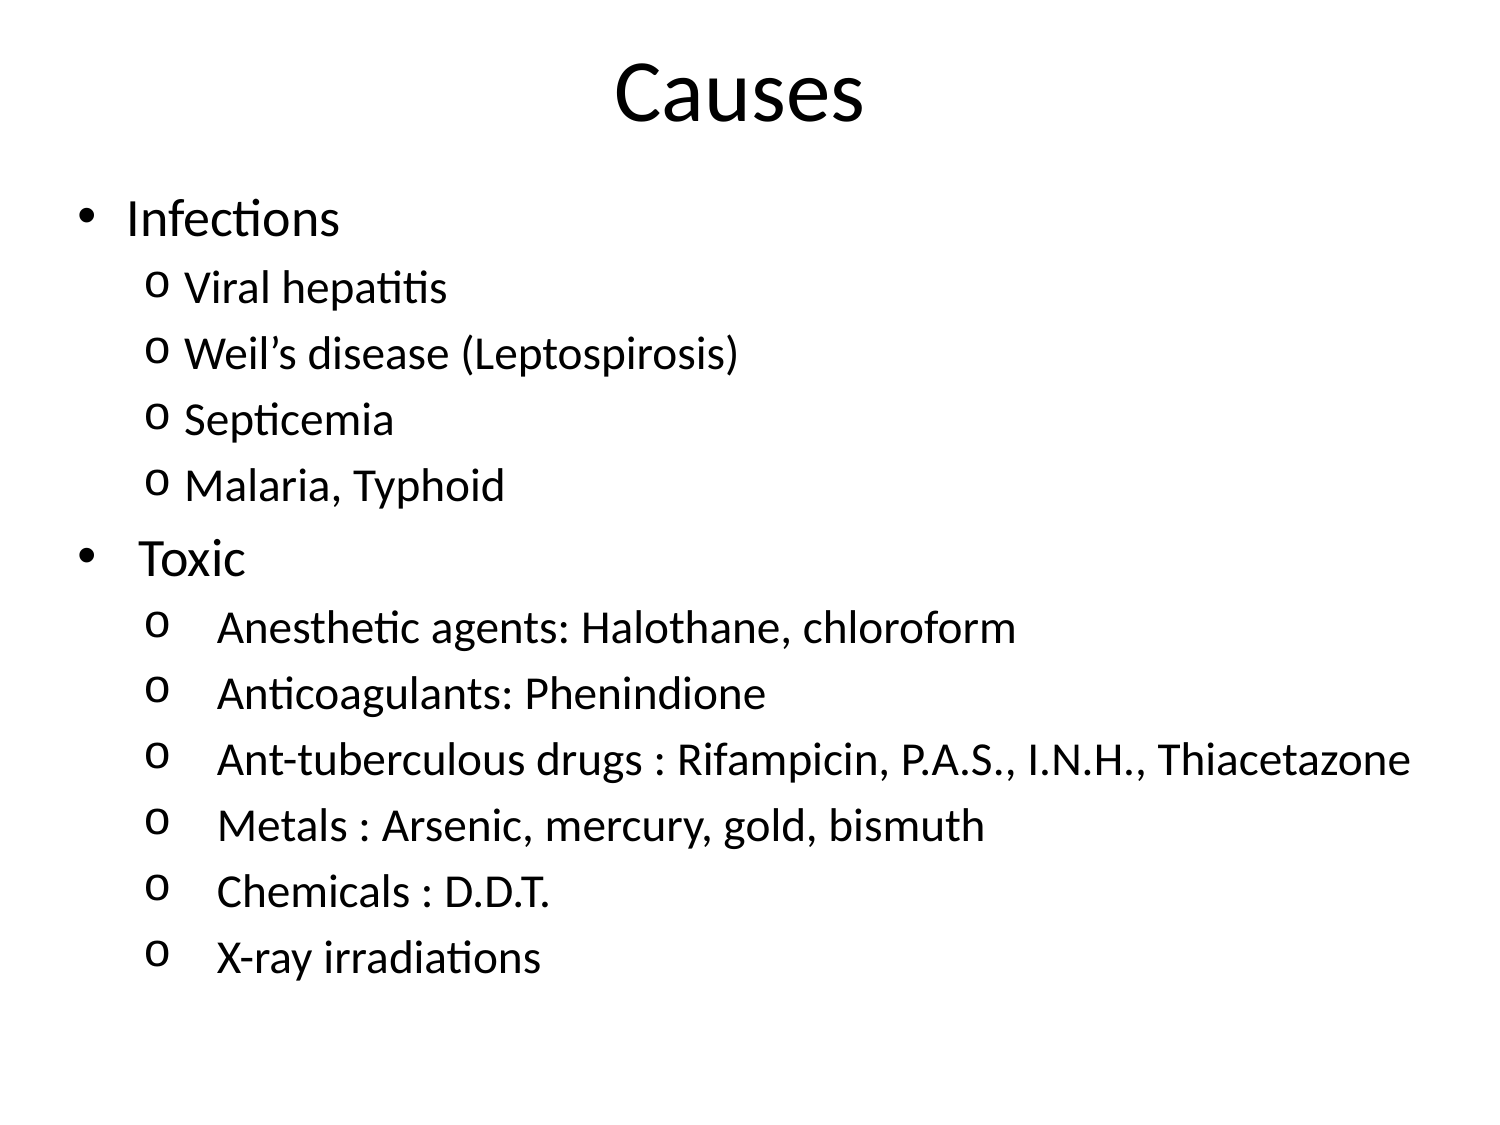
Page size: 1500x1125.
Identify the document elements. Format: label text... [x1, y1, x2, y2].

title Causes [75, 24, 1425, 148]
list Infections Viral hepatitis Weil’s disease (Leptospirosis) Septicemia Malaria, Typhoid Toxic Anesthetic agents: Halothane, chloroform Anticoagulants: Phenindione Ant-tuberculous drugs : Rifampicin, P.A.S., I.N.H., Thiacetazone Metals : Arsenic, mercury, gold, bismuth Chemicals : D.D.T. X-ray irradiations [62, 174, 1438, 1093]
